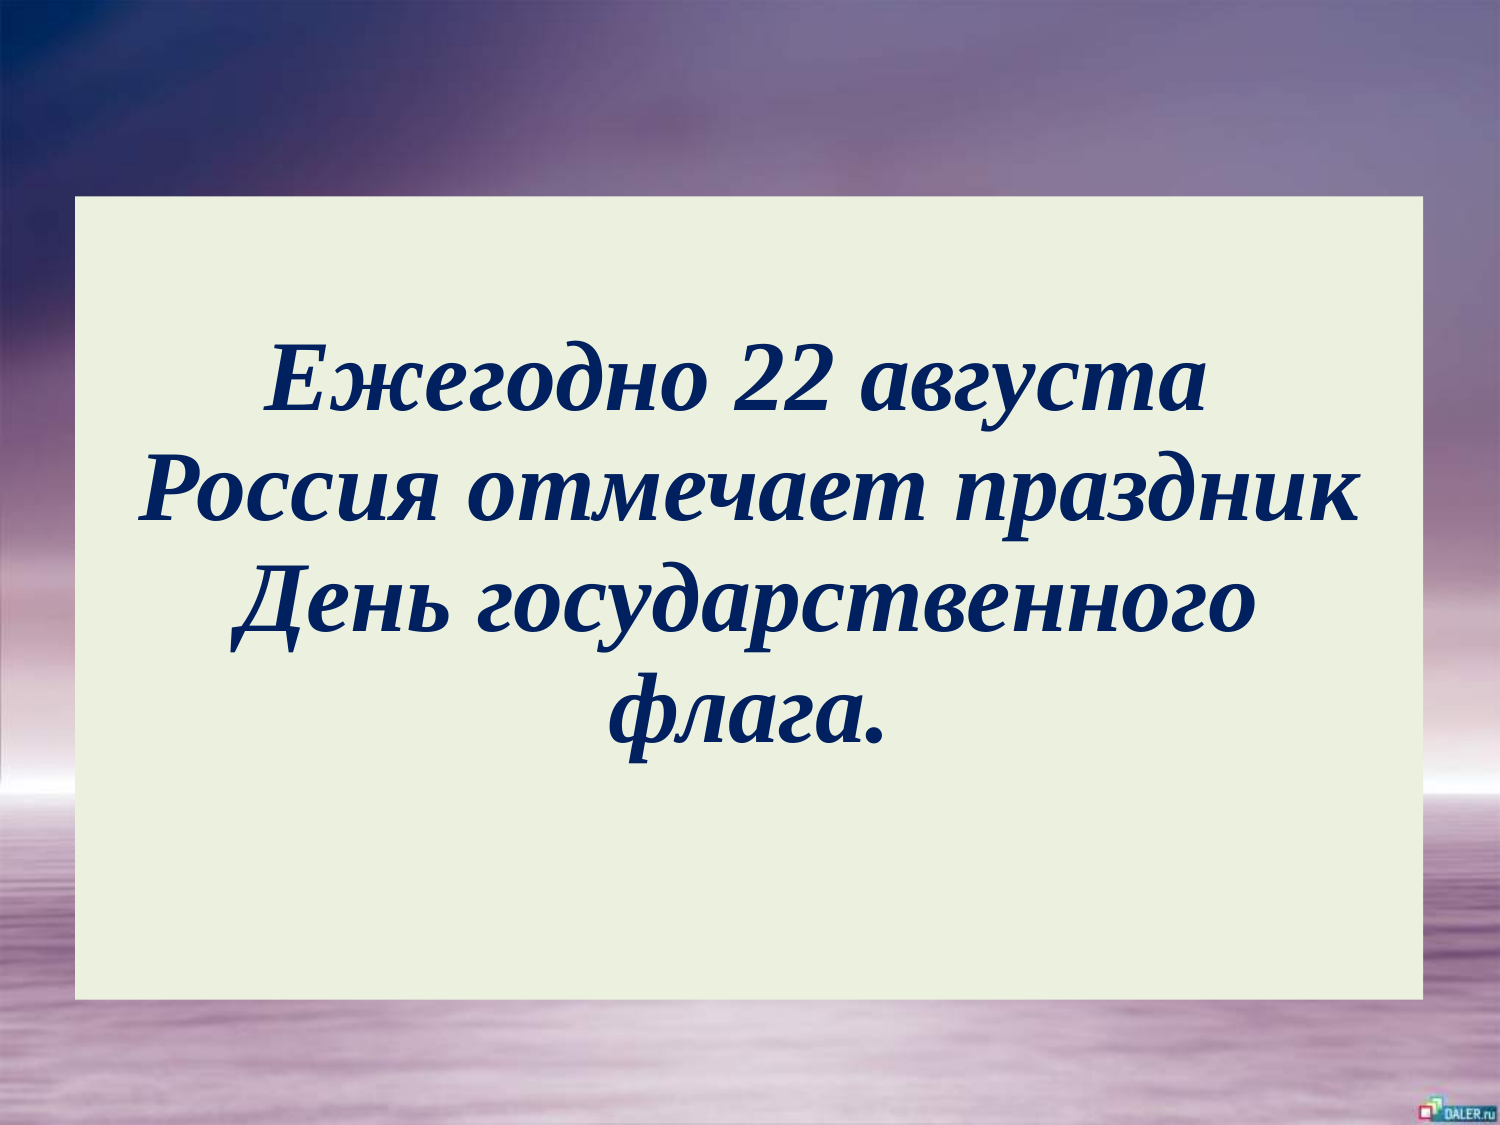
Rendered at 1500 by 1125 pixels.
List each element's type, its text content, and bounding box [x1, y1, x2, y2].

title Ежегодно 22 августа Россия отмечает праздник День государственного флага. [75, 196, 1424, 1000]
picture [0, 0, 1500, 1125]
